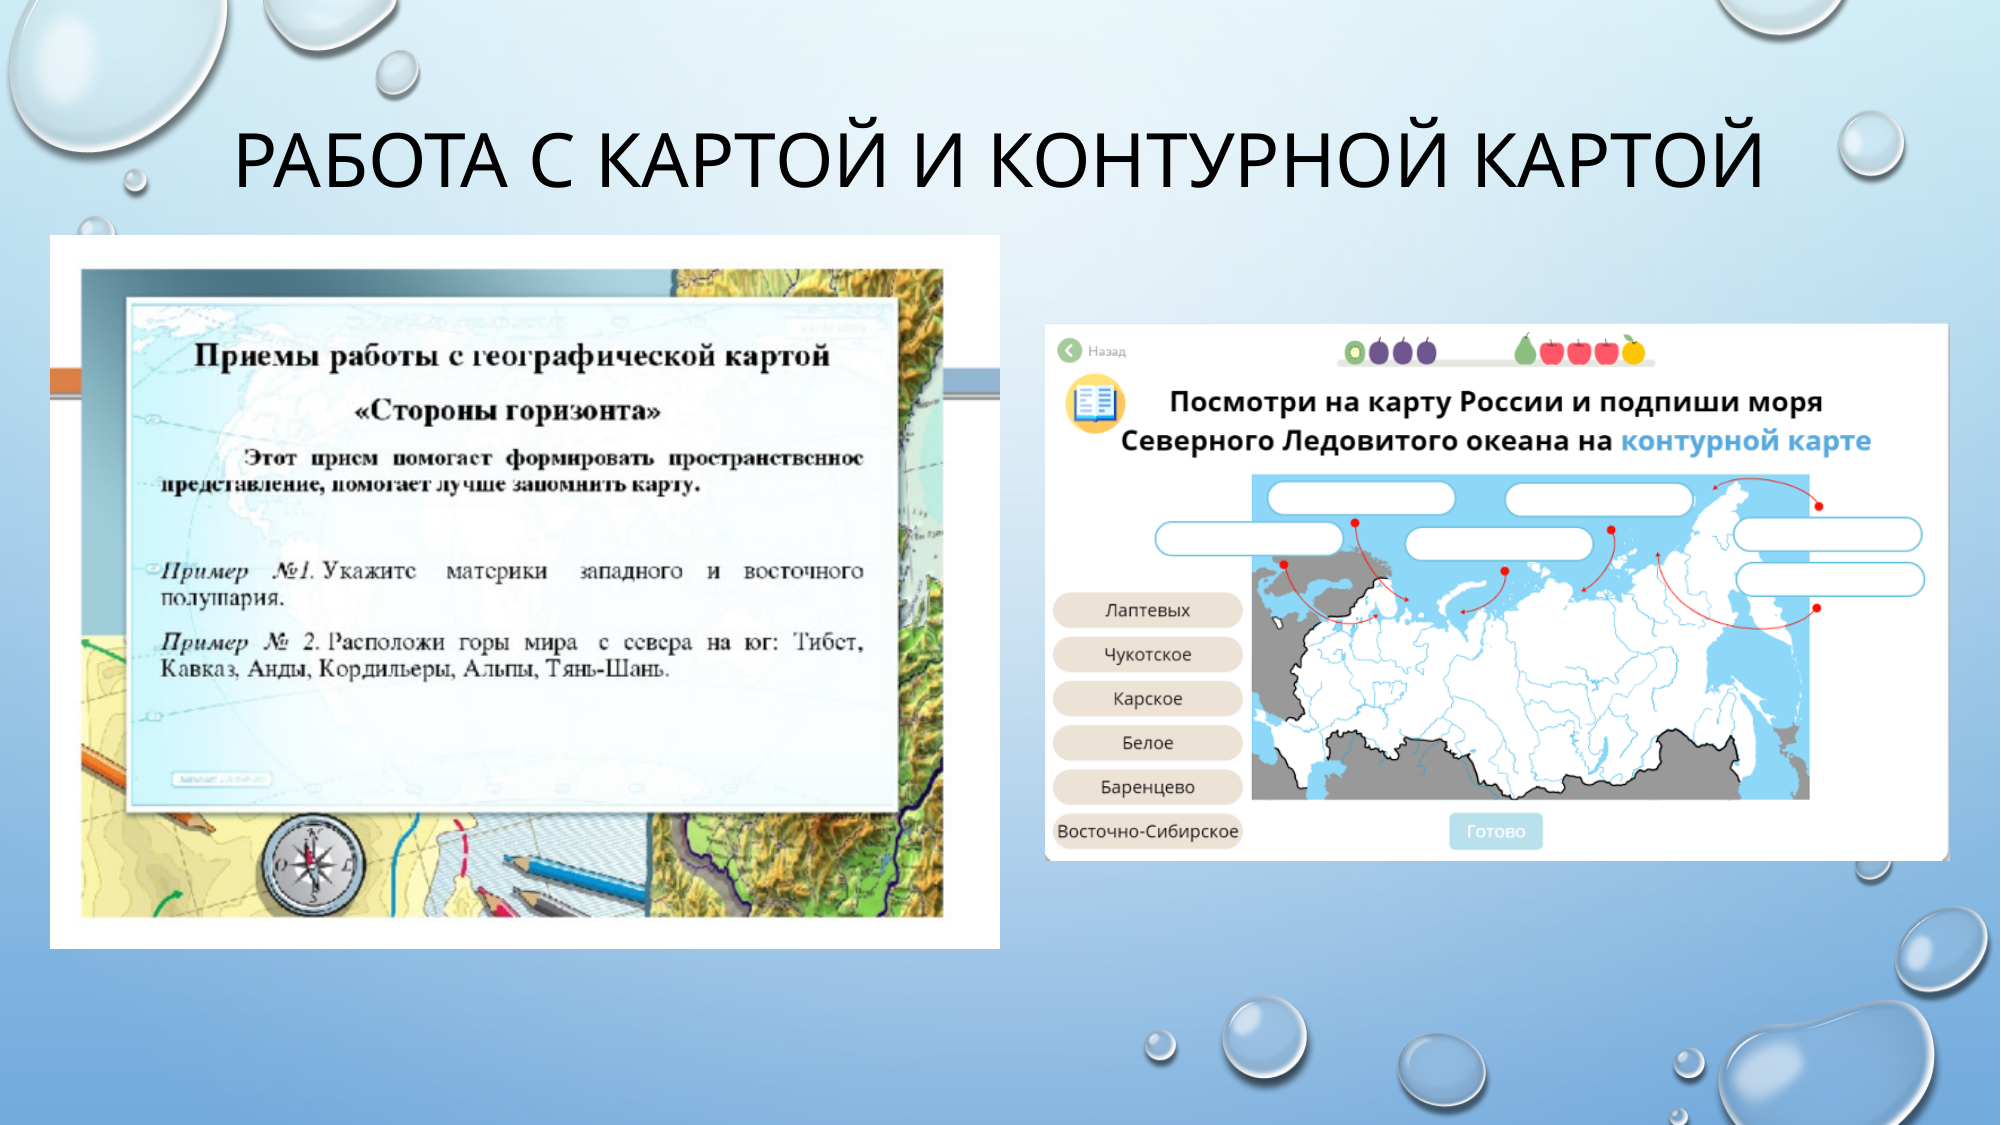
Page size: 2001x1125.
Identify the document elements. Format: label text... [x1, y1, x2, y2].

title Работа с картой и контурной картой [149, 32, 1851, 295]
picture [0, 0, 2000, 1125]
